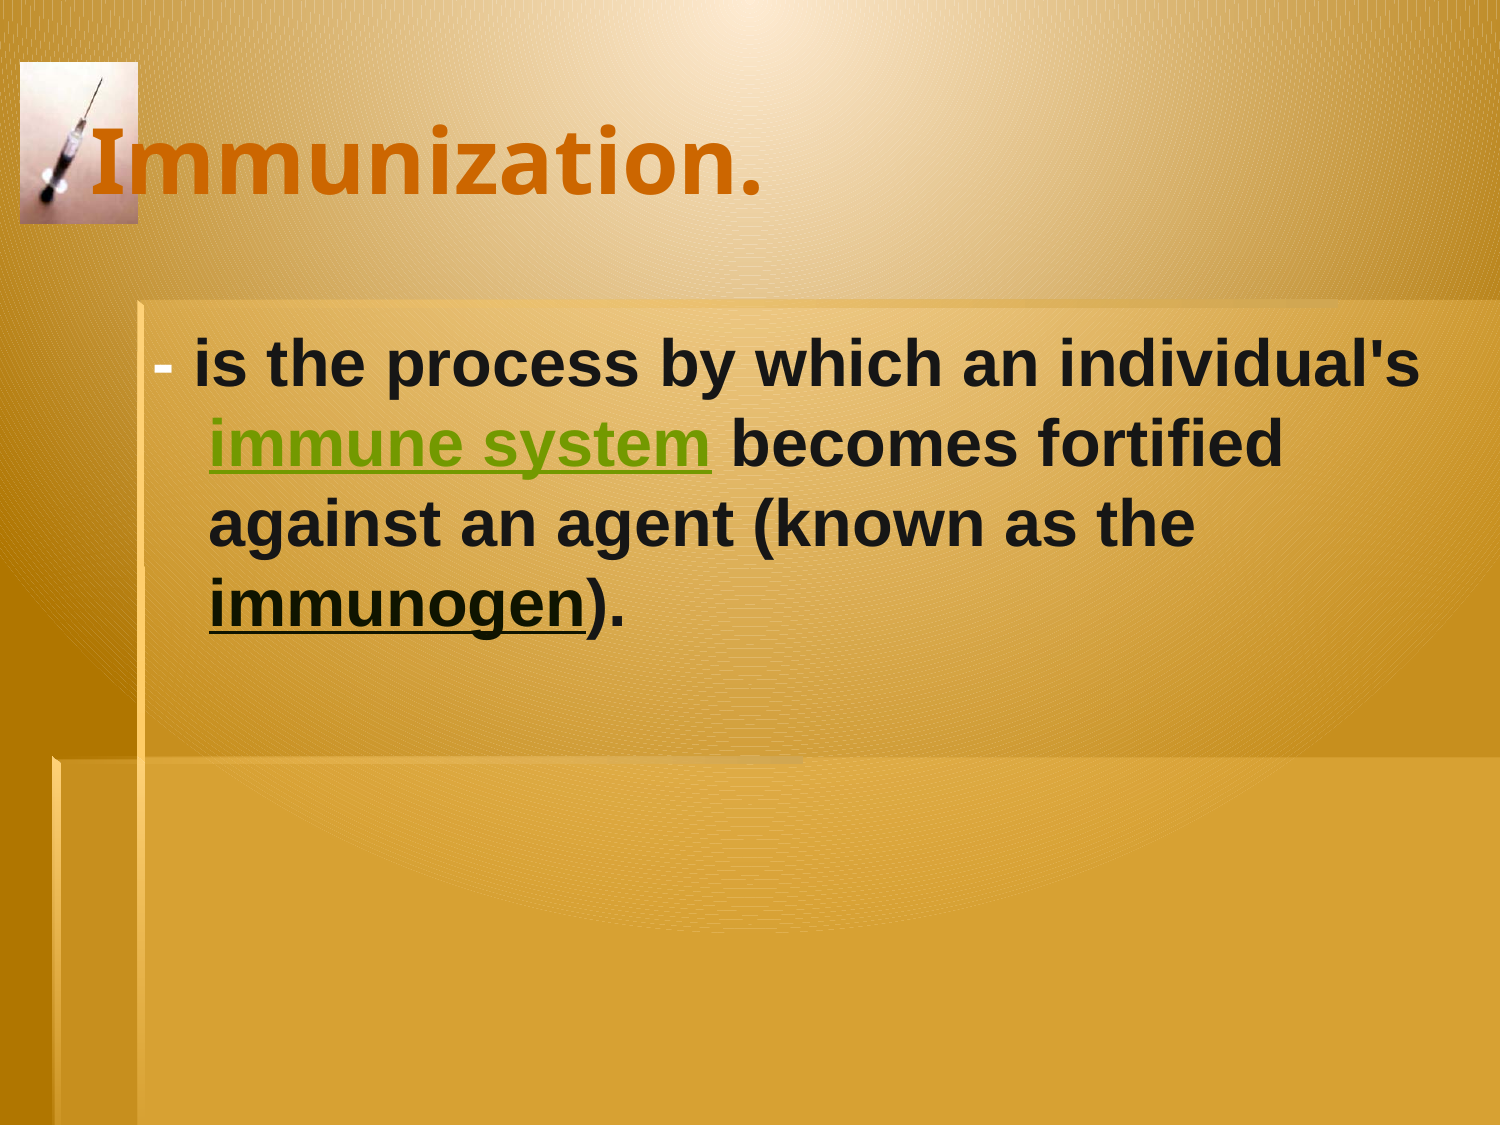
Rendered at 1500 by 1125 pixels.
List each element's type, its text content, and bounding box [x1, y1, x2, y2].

title Immunization. [74, 39, 1451, 276]
list - is the process by which an individual's immune system becomes fortified against an agent (known as the immunogen). [137, 312, 1452, 1001]
picture [20, 62, 74, 224]
